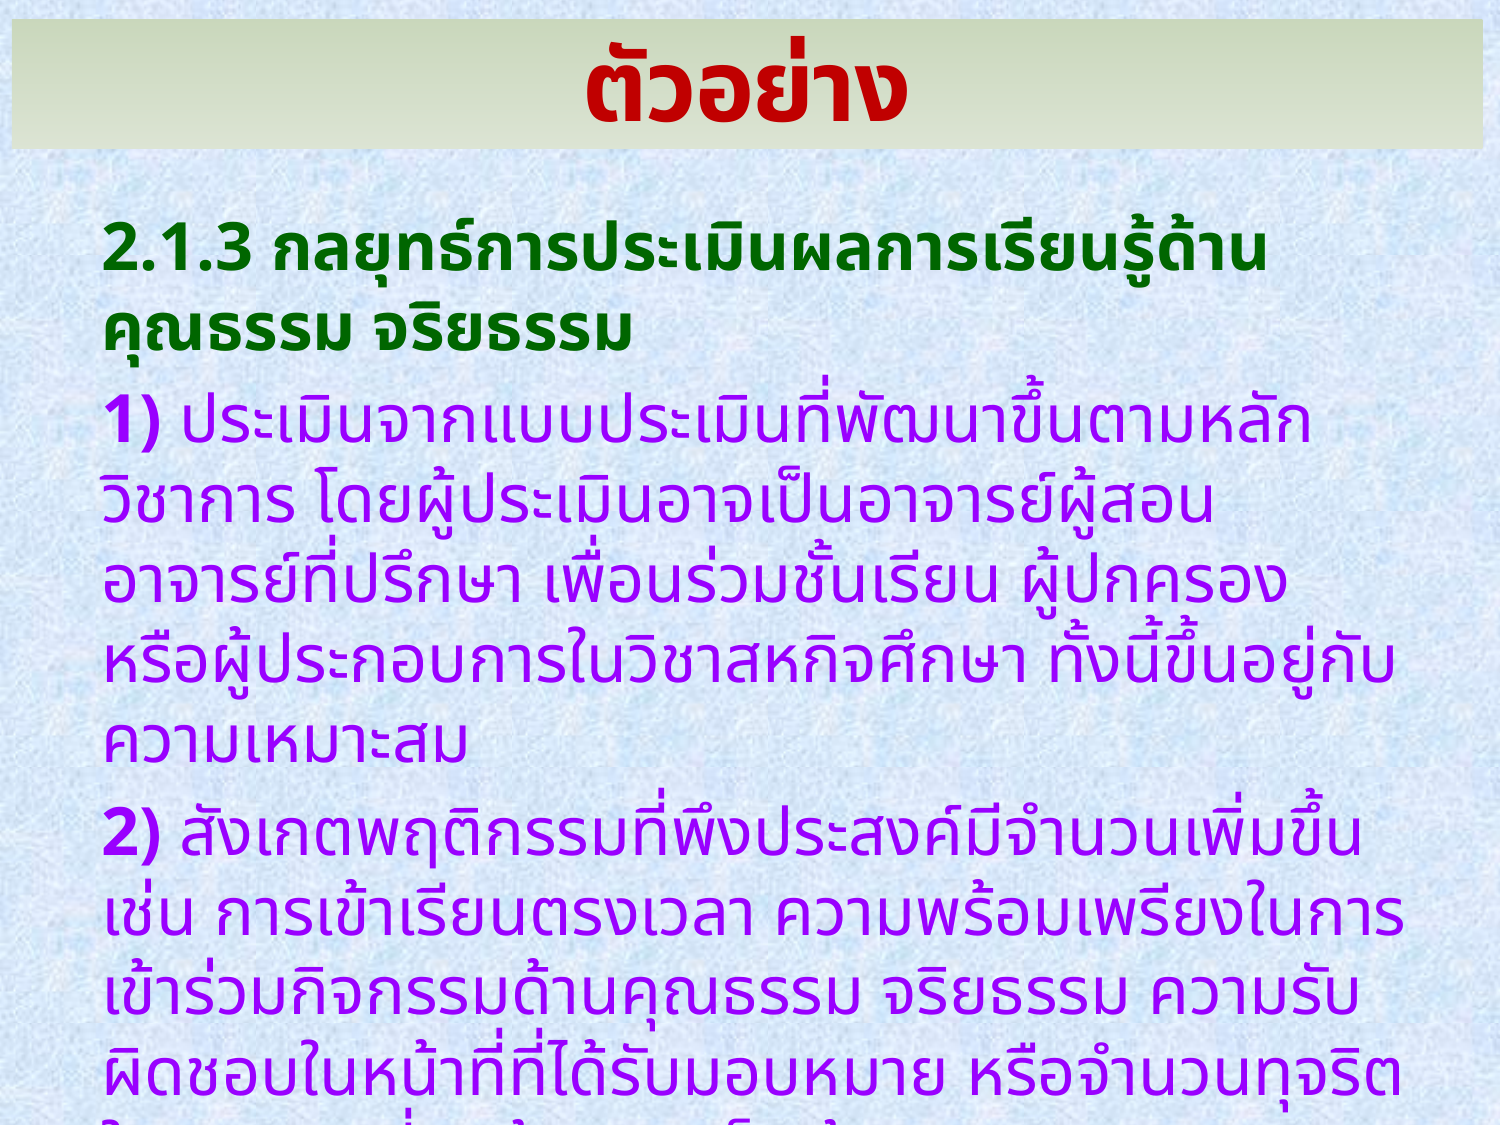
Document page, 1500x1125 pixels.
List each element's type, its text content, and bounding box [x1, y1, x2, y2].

title ตัวอย่าง [11, 19, 1483, 150]
picture [0, 0, 1500, 1125]
list 2.1.3 กลยุทธ์การประเมินผลการเรียนรู้ด้านคุณธรรม จริยธรรม 1) ประเมินจากแบบประเมินที่พัฒนาขึ้นตามหลักวิชาการ โดยผู้ประเมินอาจเป็นอาจารย์ผู้สอน อาจารย์ที่ปรึกษา เพื่อนร่วมชั้นเรียน ผู้ปกครอง หรือผู้ประกอบการในวิชาสหกิจศึกษา ทั้งนี้ขึ้นอยู่กับความเหมาะสม 2) สังเกตพฤติกรรมที่พึงประสงค์มีจำนวนเพิ่มขึ้น เช่น การเข้าเรียนตรงเวลา ความพร้อมเพรียงในการเข้าร่วมกิจกรรมด้านคุณธรรม จริยธรรม ความรับผิดชอบในหน้าที่ที่ได้รับมอบหมาย หรือจำนวนทุจริตในการสอบที่ลดน้อยลง เป็นต้น [41, 196, 1425, 988]
